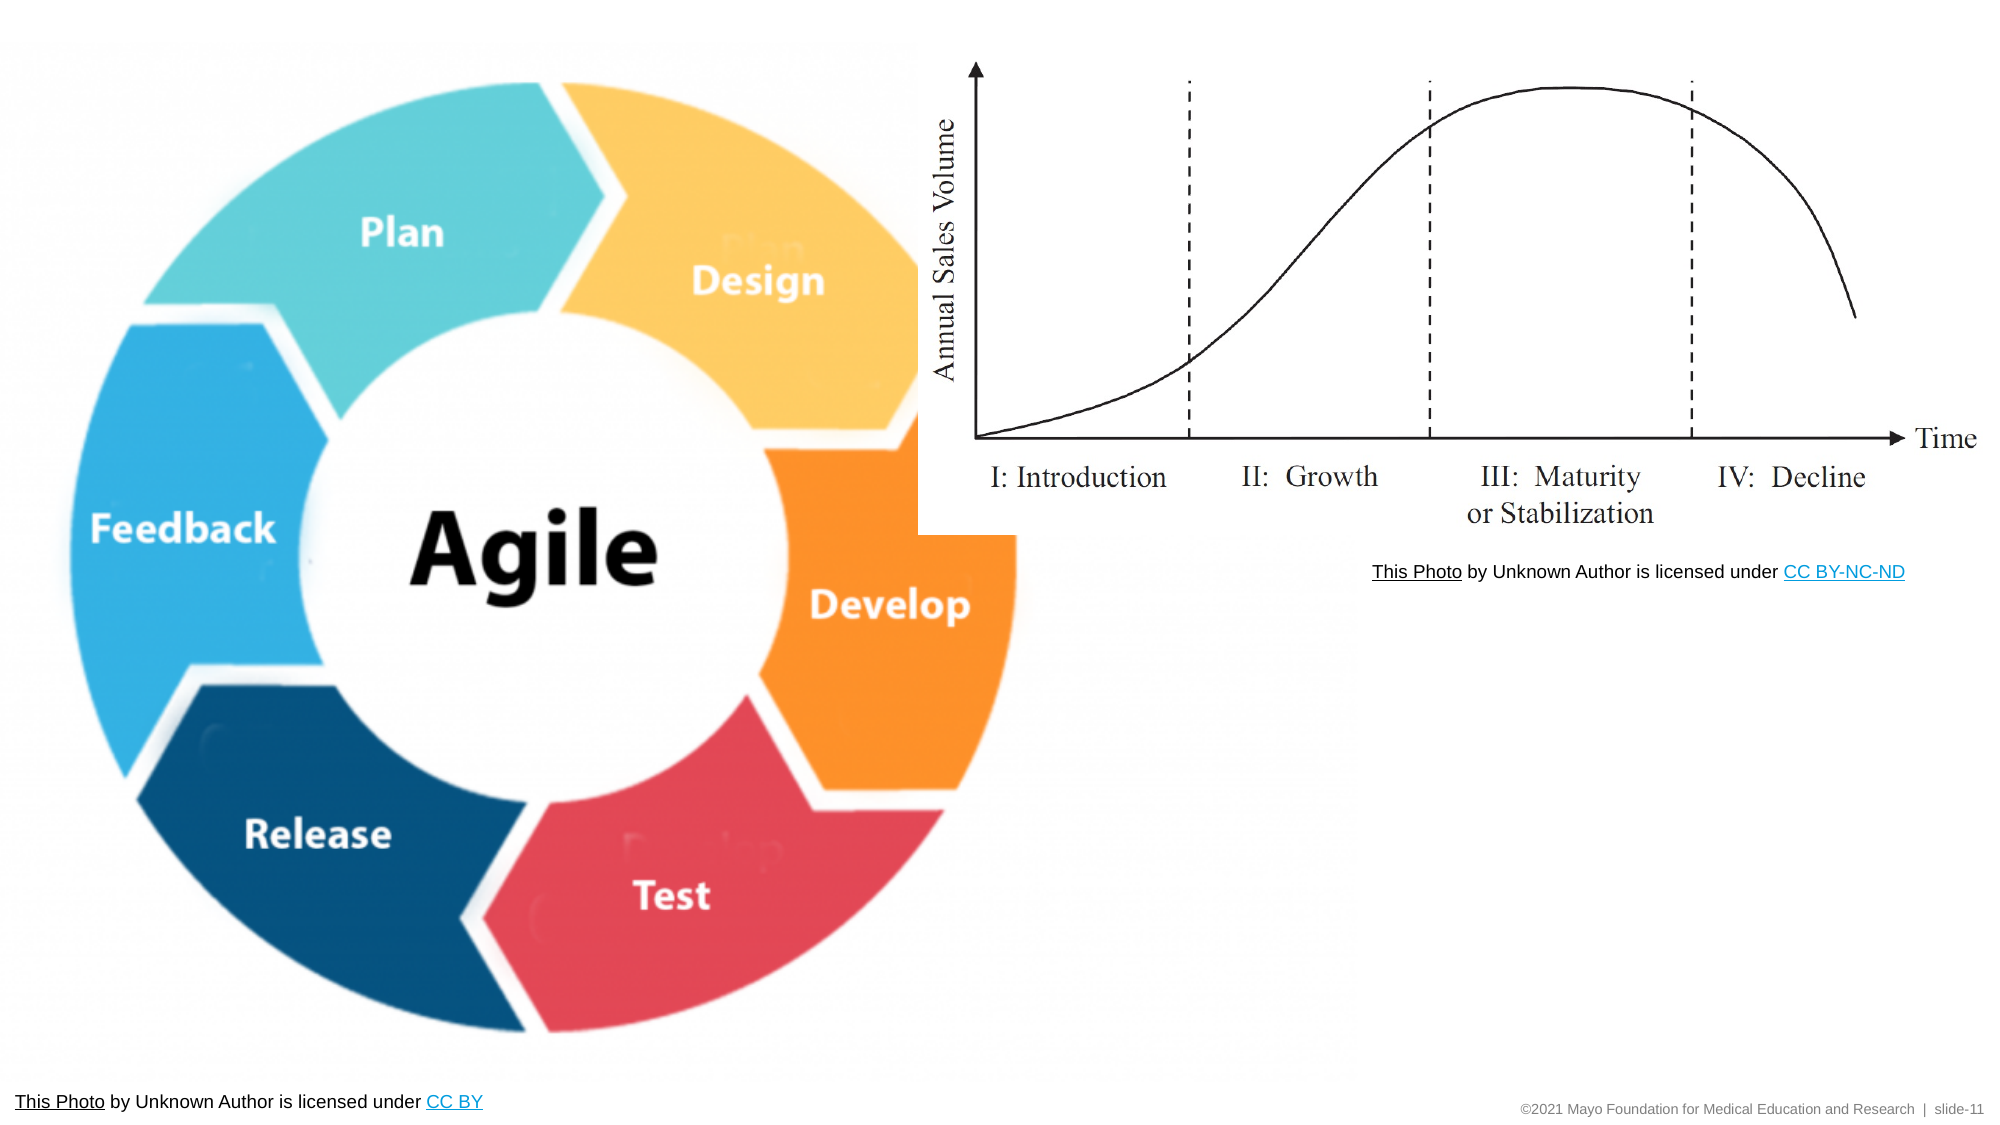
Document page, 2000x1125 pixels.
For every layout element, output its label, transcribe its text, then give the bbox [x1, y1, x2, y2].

picture [0, 36, 2000, 1083]
text_box This Photo by Unknown Author is licensed under CC BY-NC-ND [1361, 552, 2000, 590]
text_box This Photo by Unknown Author is licensed under CC BY [0, 1081, 1600, 1120]
